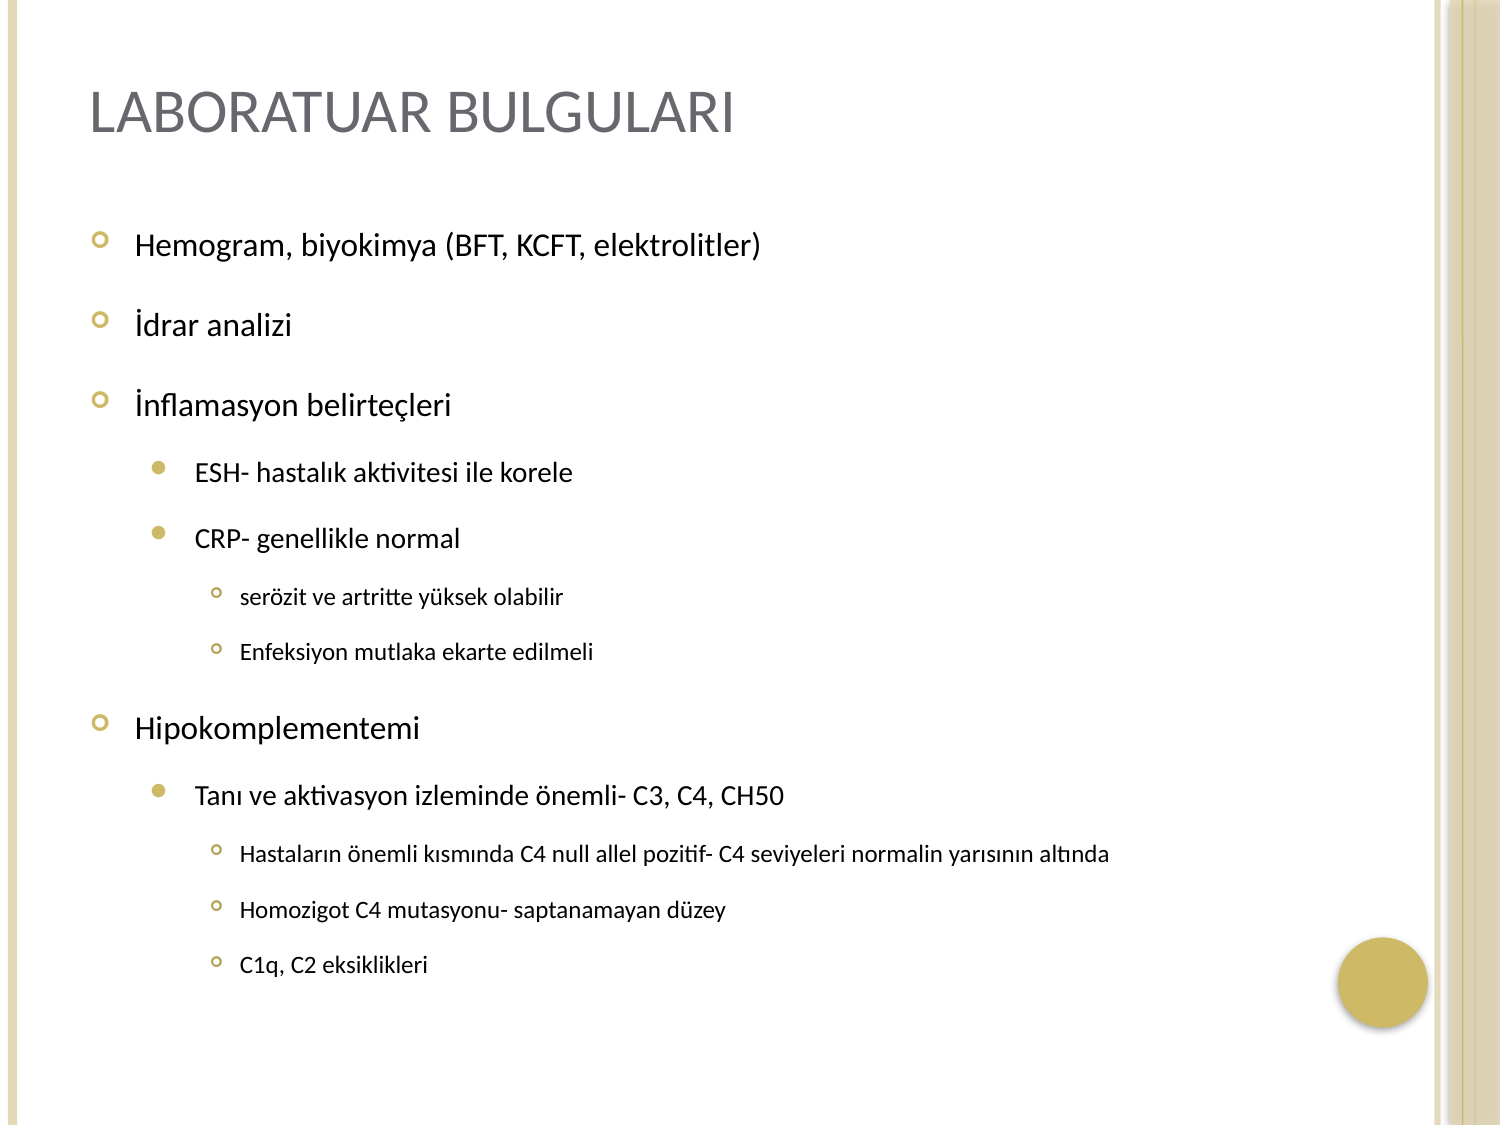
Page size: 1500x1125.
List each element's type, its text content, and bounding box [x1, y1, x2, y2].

title Laboratuar bulguları [75, 45, 1300, 153]
list Hemogram, biyokimya (BFT, KCFT, elektrolitler) İdrar analizi İnflamasyon belirteçleri ESH- hastalık aktivitesi ile korele CRP- genellikle normal serözit ve artritte yüksek olabilir Enfeksiyon mutlaka ekarte edilmeli Hipokomplementemi Tanı ve aktivasyon izleminde önemli- C3, C4, CH50 Hastaların önemli kısmında C4 null allel pozitif- C4 seviyeleri normalin yarısının altında Homozigot C4 mutasyonu- saptanamayan düzey C1q, C2 eksiklikleri [75, 187, 1407, 1062]
